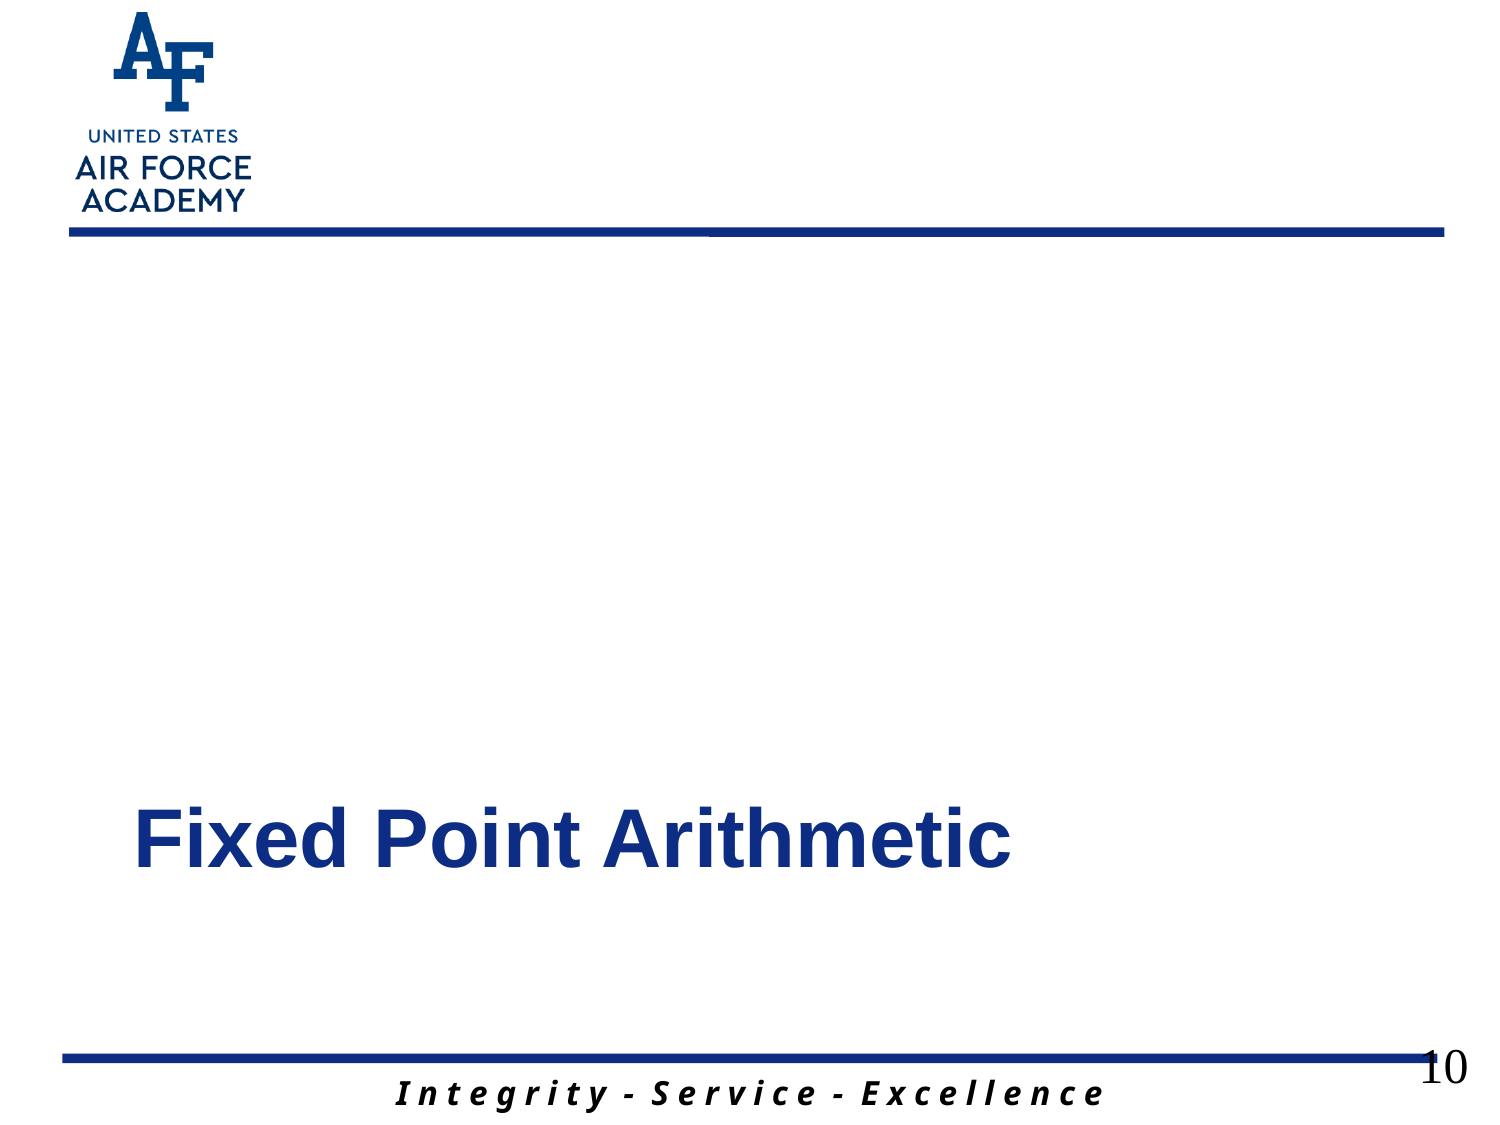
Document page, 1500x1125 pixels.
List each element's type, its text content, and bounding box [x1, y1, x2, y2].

slide_number 10 [1133, 1025, 1484, 1105]
title Fixed Point Arithmetic [118, 722, 1394, 947]
picture [75, 12, 251, 212]
